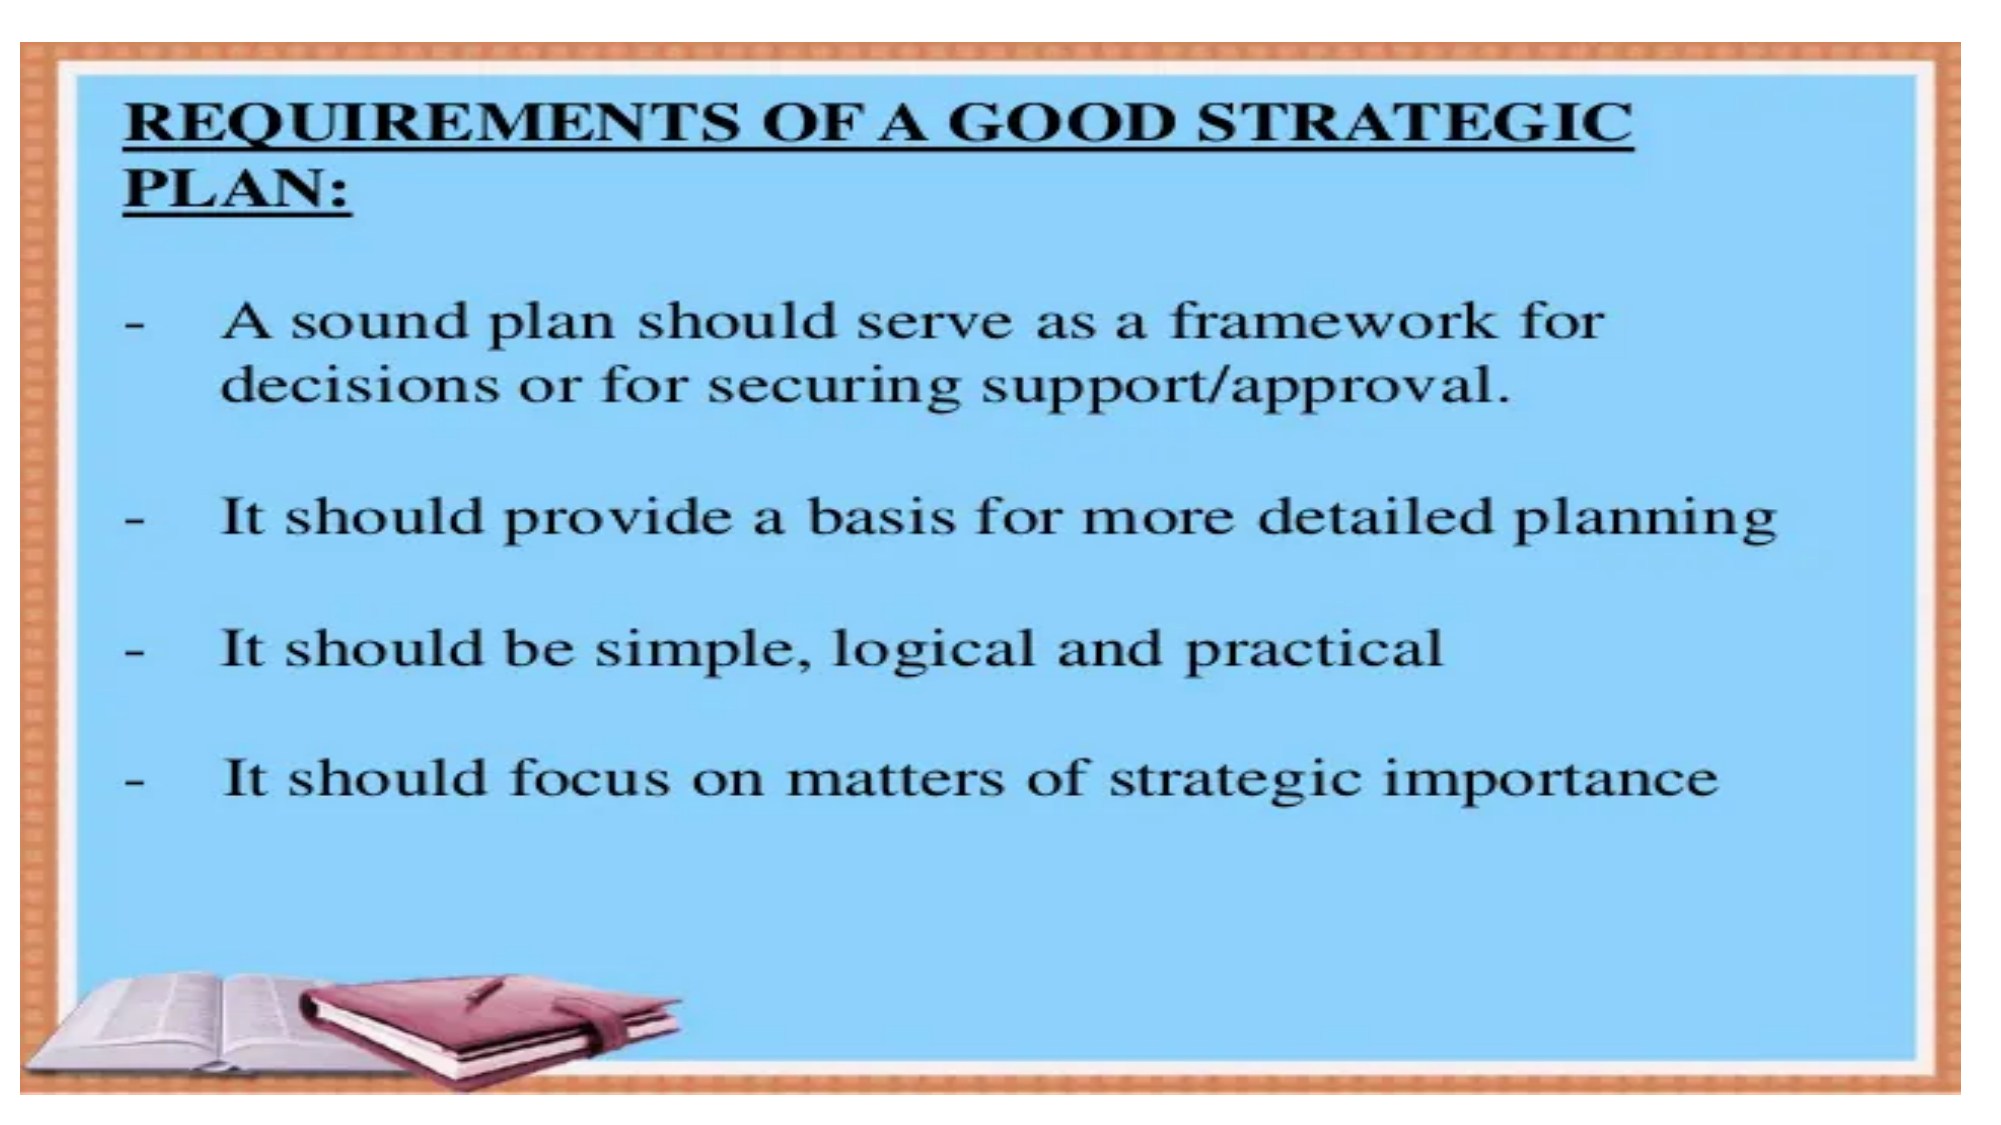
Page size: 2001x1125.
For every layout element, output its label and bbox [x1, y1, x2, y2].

list [20, 42, 1961, 1095]
